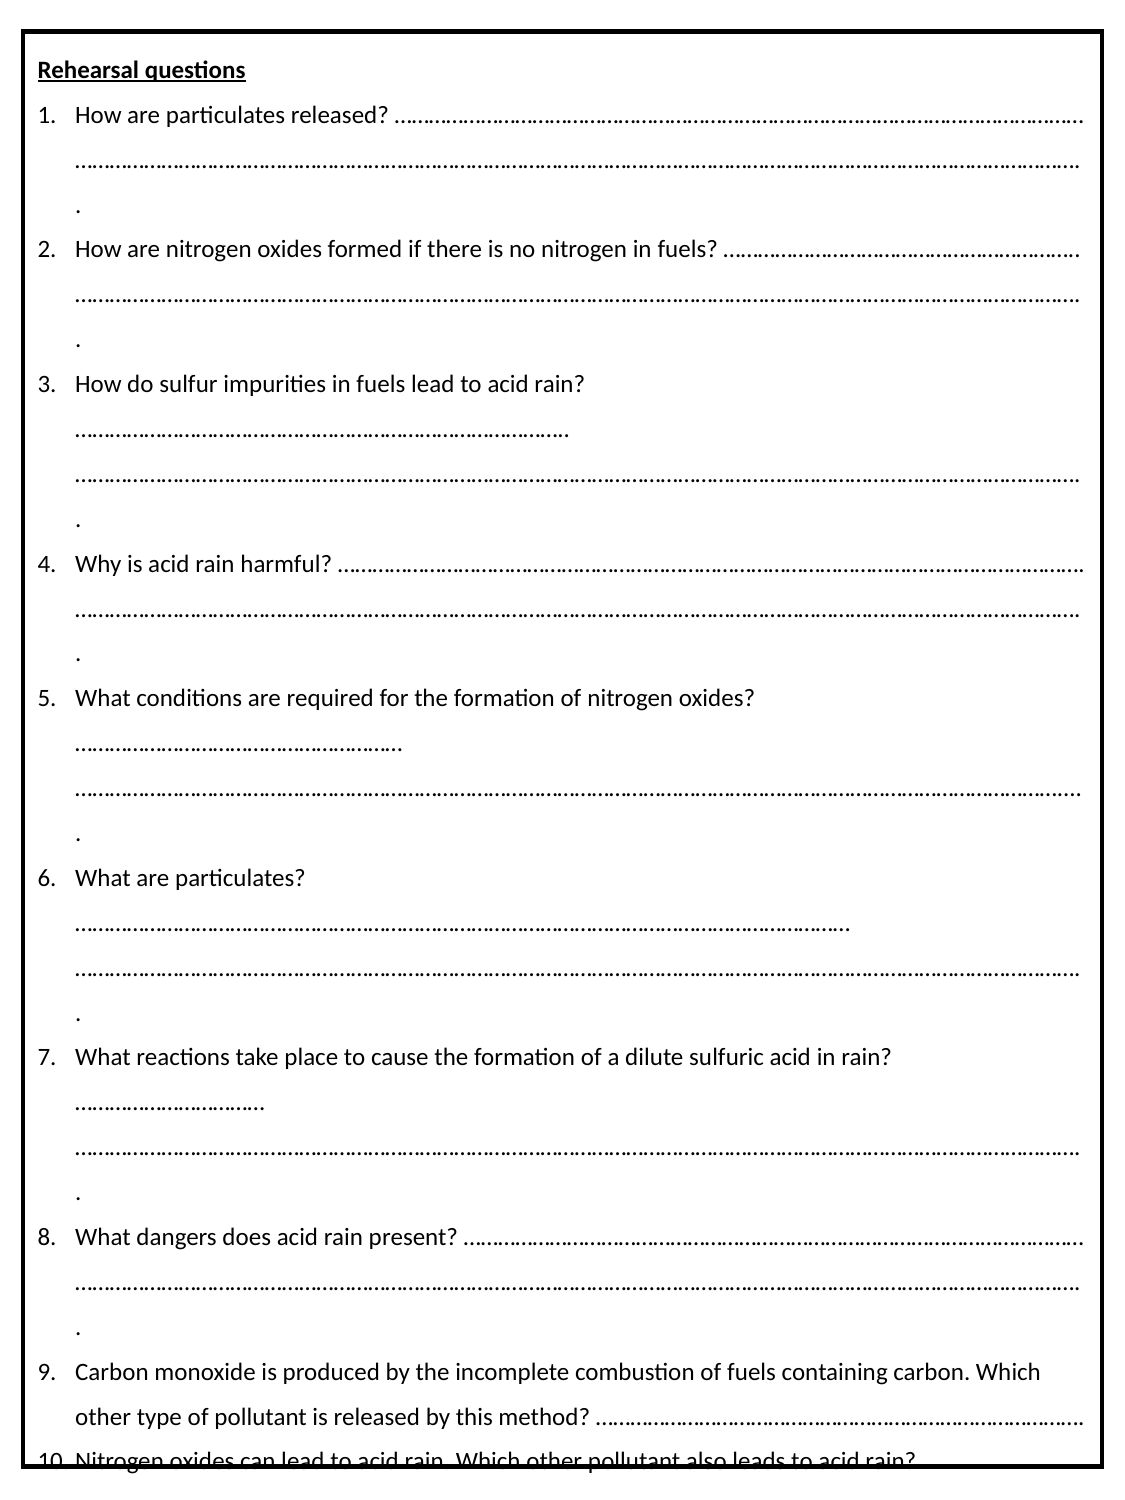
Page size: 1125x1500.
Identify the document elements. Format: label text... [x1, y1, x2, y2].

text_box Rehearsal questions How are particulates released? ………………………………………………………………………………………………………… ………………………………………………………………………………………………………………………………………………………….. How are nitrogen oxides formed if there is no nitrogen in fuels? …………………………………………………….. ………………………………………………………………………………………………………………………………………………………….. How do sulfur impurities in fuels lead to acid rain? ………………………………………………………………………….. ………………………………………………………………………………………………………………………………………………………….. Why is acid rain harmful? …………………………………………………………………………………………………………………. ………………………………………………………………………………………………………………………………………………………….. What conditions are required for the formation of nitrogen oxides? ………………………………………………… ………………………………………………………………………………………………………………………………………………………..... What are particulates? ……………………………………………………………………………………………………………………… ………………………………………………………………………………………………………………………………………………………….. What reactions take place to cause the formation of a dilute sulfuric acid in rain? …………………………… ………………………………………………………………………………………………………………………………………………………….. What dangers does acid rain present? ……………………………………………………………………………………………… ………………………………………………………………………………………………………………………………………………………….. Carbon monoxide is produced by the incomplete combustion of fuels containing carbon. Which other type of pollutant is released by this method? …………………………………………………………………………. Nitrogen oxides can lead to acid rain. Which other pollutant also leads to acid rain? ………………………………………………………………………………………………………………………………………………………….. Acid rain is a danger to the environment. What are the effects of acid rain? ……………………………………. ………………………………………………………………………………………………………………………………………………………….. High temperatures and pressure in an engine causes which pollutant to be released? ………………………………………………………………………………………………………………………………………………………….. [22, 30, 1103, 1468]
